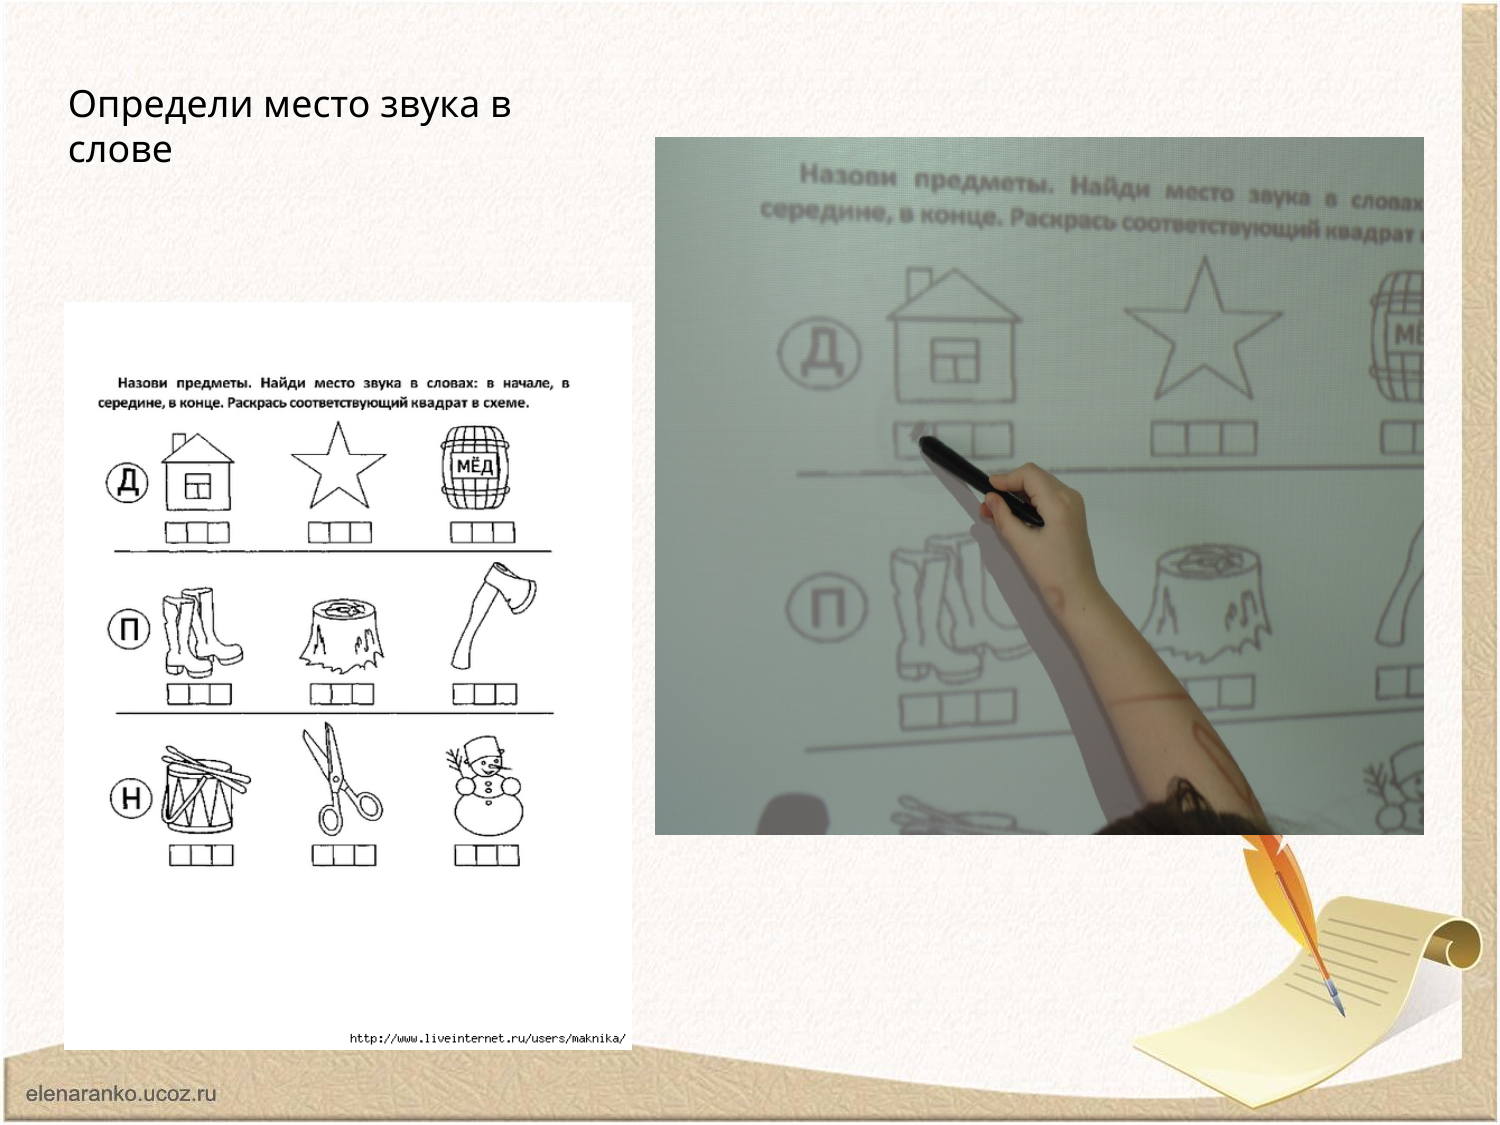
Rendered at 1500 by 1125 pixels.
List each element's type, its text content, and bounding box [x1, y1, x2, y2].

text_box Определи место звука в слове [53, 73, 632, 178]
picture [0, 0, 1500, 1125]
